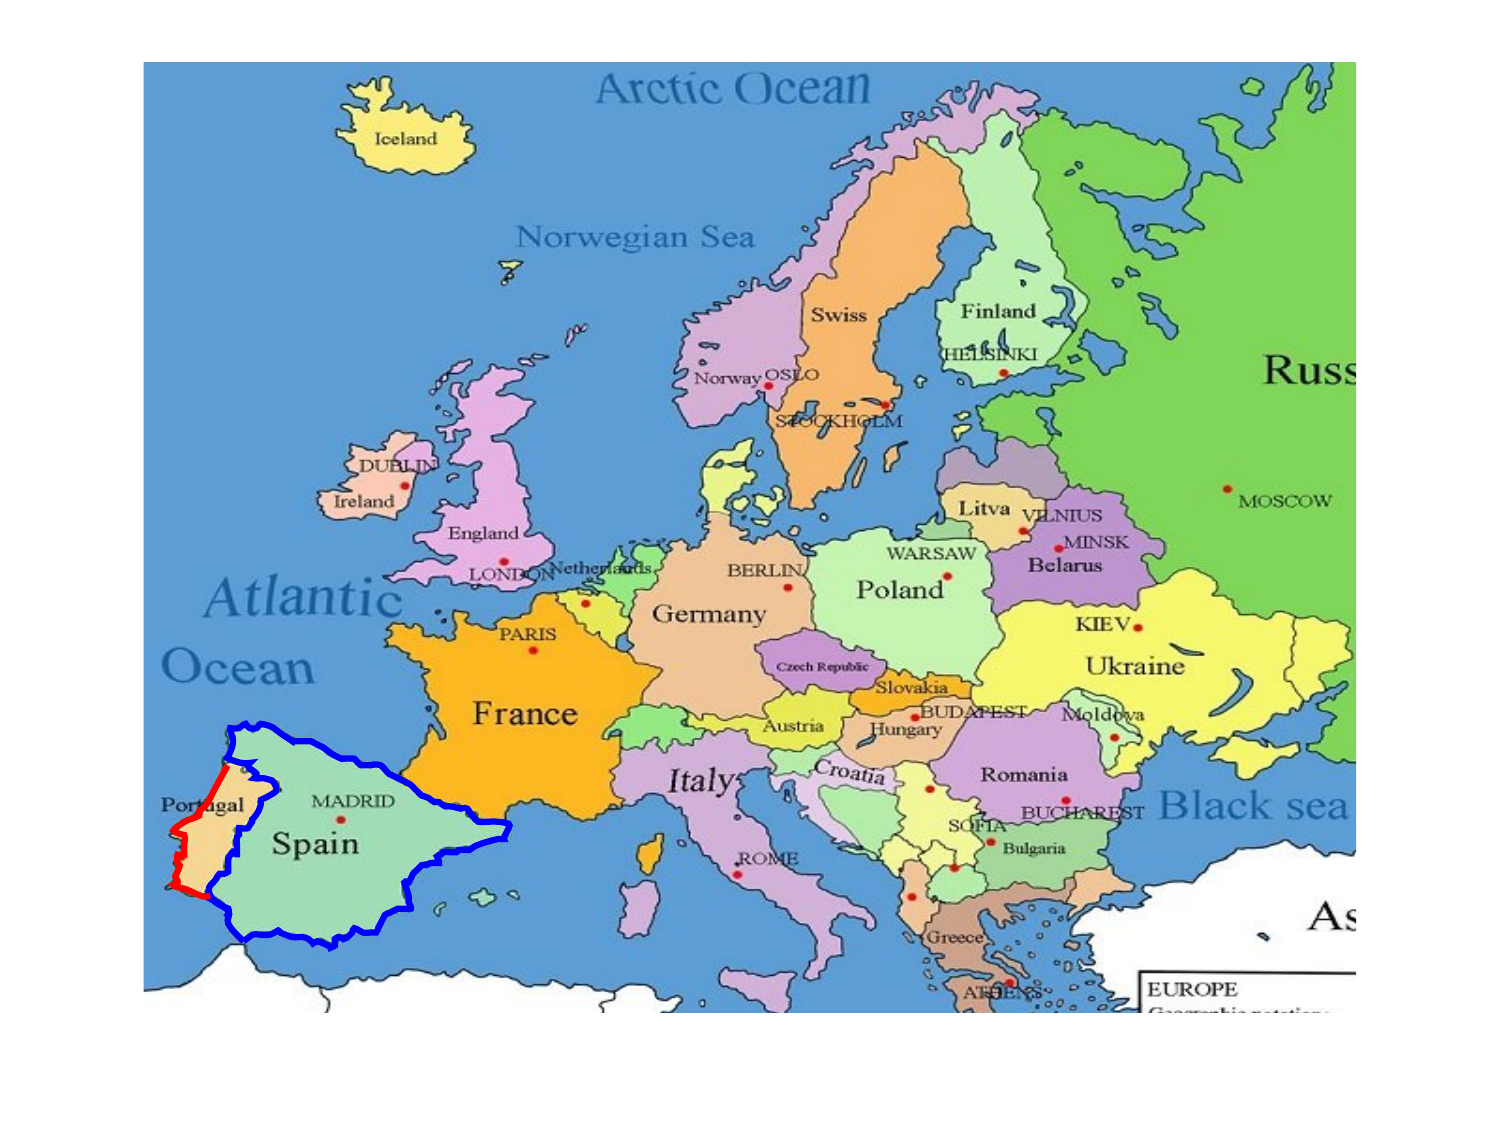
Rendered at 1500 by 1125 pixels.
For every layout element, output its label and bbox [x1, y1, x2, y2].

picture [143, 62, 1357, 1013]
